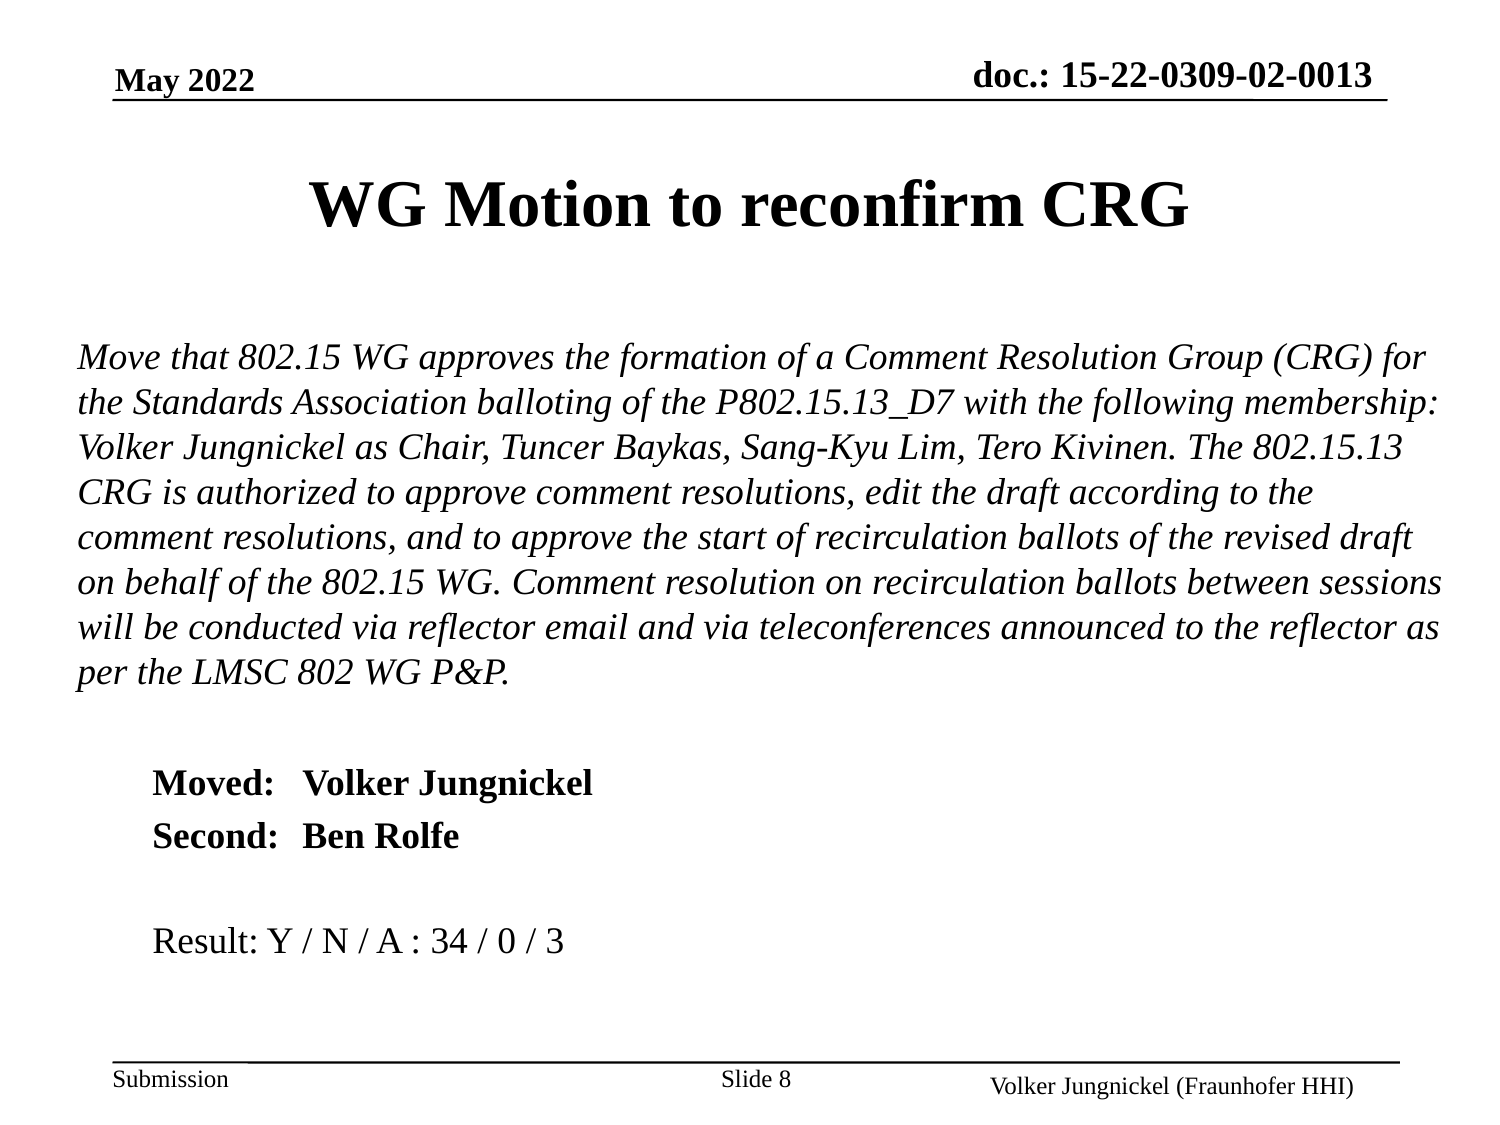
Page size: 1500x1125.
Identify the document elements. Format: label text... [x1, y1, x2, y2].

footer Volker Jungnickel (Fraunhofer HHI) [975, 1062, 1402, 1100]
slide_number Slide 8 [711, 1061, 801, 1093]
list Move that 802.15 WG approves the formation of a Comment Resolution Group (CRG) for the Standards Association balloting of the P802.15.13_D7 with the following membership: Volker Jungnickel as Chair, Tuncer Baykas, Sang-Kyu Lim, Tero Kivinen. The 802.15.13 CRG is authorized to approve comment resolutions, edit the draft according to the comment resolutions, and to approve the start of recirculation ballots of the revised draft on behalf of the 802.15 WG. Comment resolution on recirculation ballots between sessions will be conducted via reflector email and via teleconferences announced to the reflector as per the LMSC 802 WG P&P. Moved: Volker Jungnickel Second: Ben Rolfe Result: Y / N / A : 34 / 0 / 3 [62, 324, 1463, 700]
title WG Motion to reconfirm CRG [112, 112, 1388, 288]
